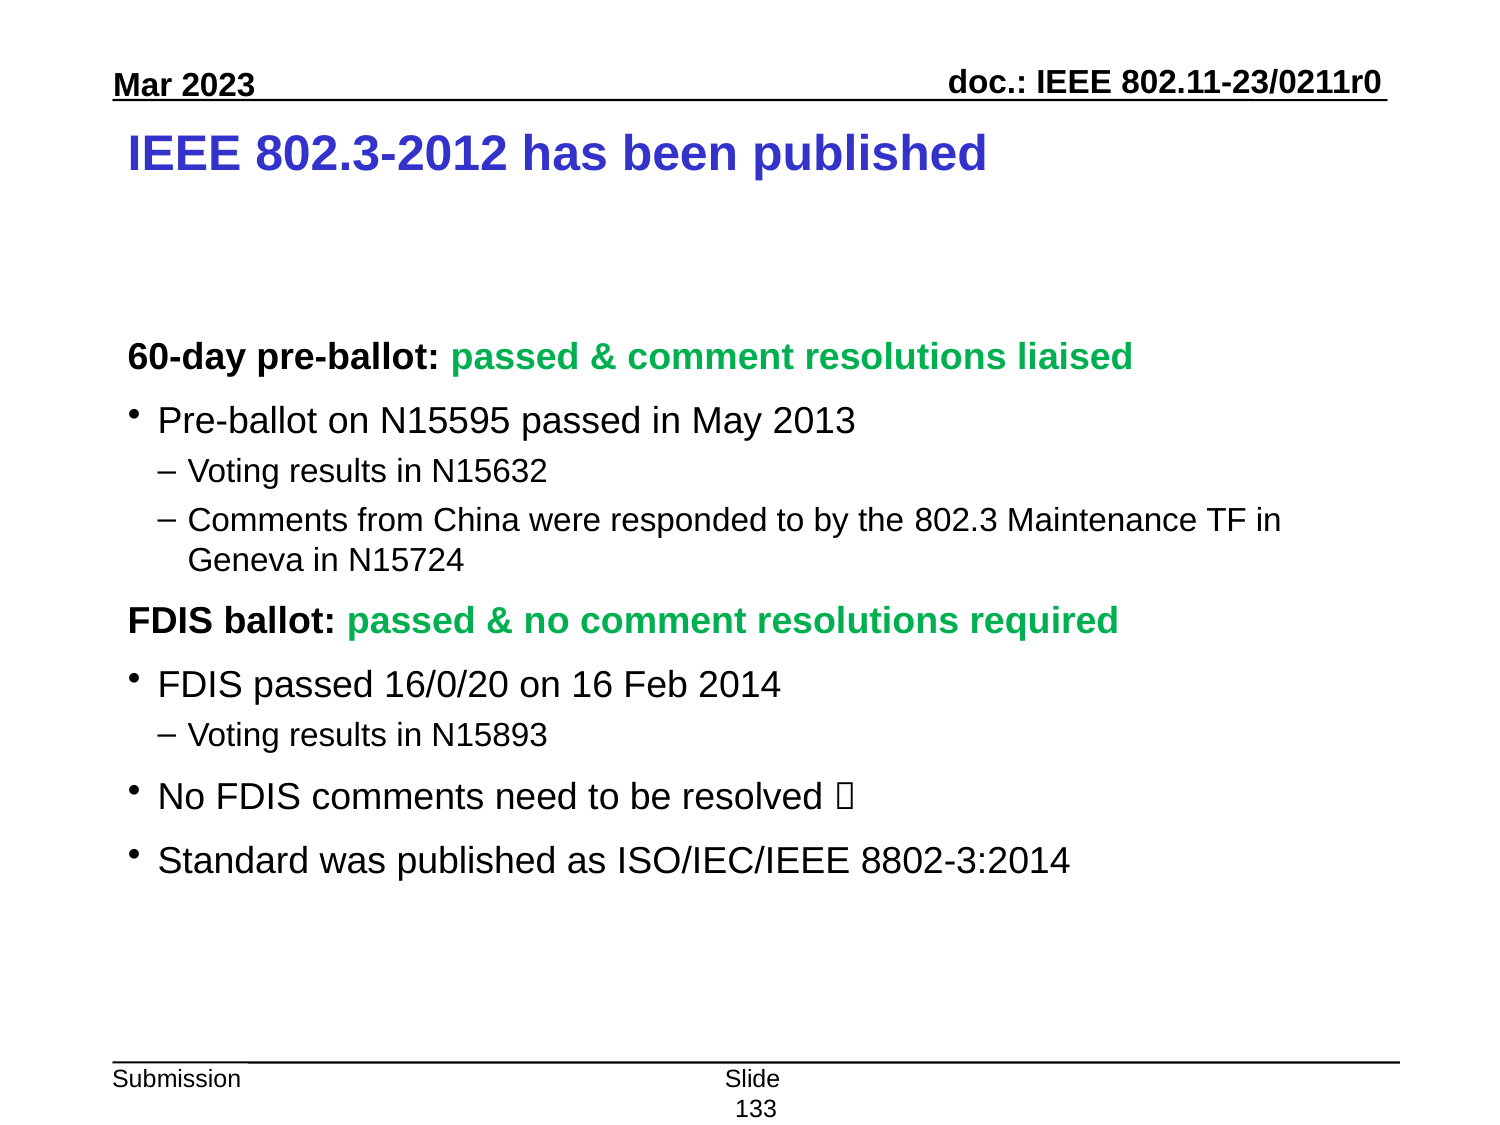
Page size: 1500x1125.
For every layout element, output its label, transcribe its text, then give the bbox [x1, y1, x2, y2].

title IEEE 802.3-2012 has been published [112, 112, 1388, 288]
slide_number Slide 133 [709, 1061, 803, 1093]
list 60-day pre-ballot: passed & comment resolutions liaised Pre-ballot on N15595 passed in May 2013 Voting results in N15632 Comments from China were responded to by the 802.3 Maintenance TF in Geneva in N15724 FDIS ballot: passed & no comment resolutions required FDIS passed 16/0/20 on 16 Feb 2014 Voting results in N15893 No FDIS comments need to be resolved  Standard was published as ISO/IEC/IEEE 8802-3:2014 [112, 324, 1388, 1000]
